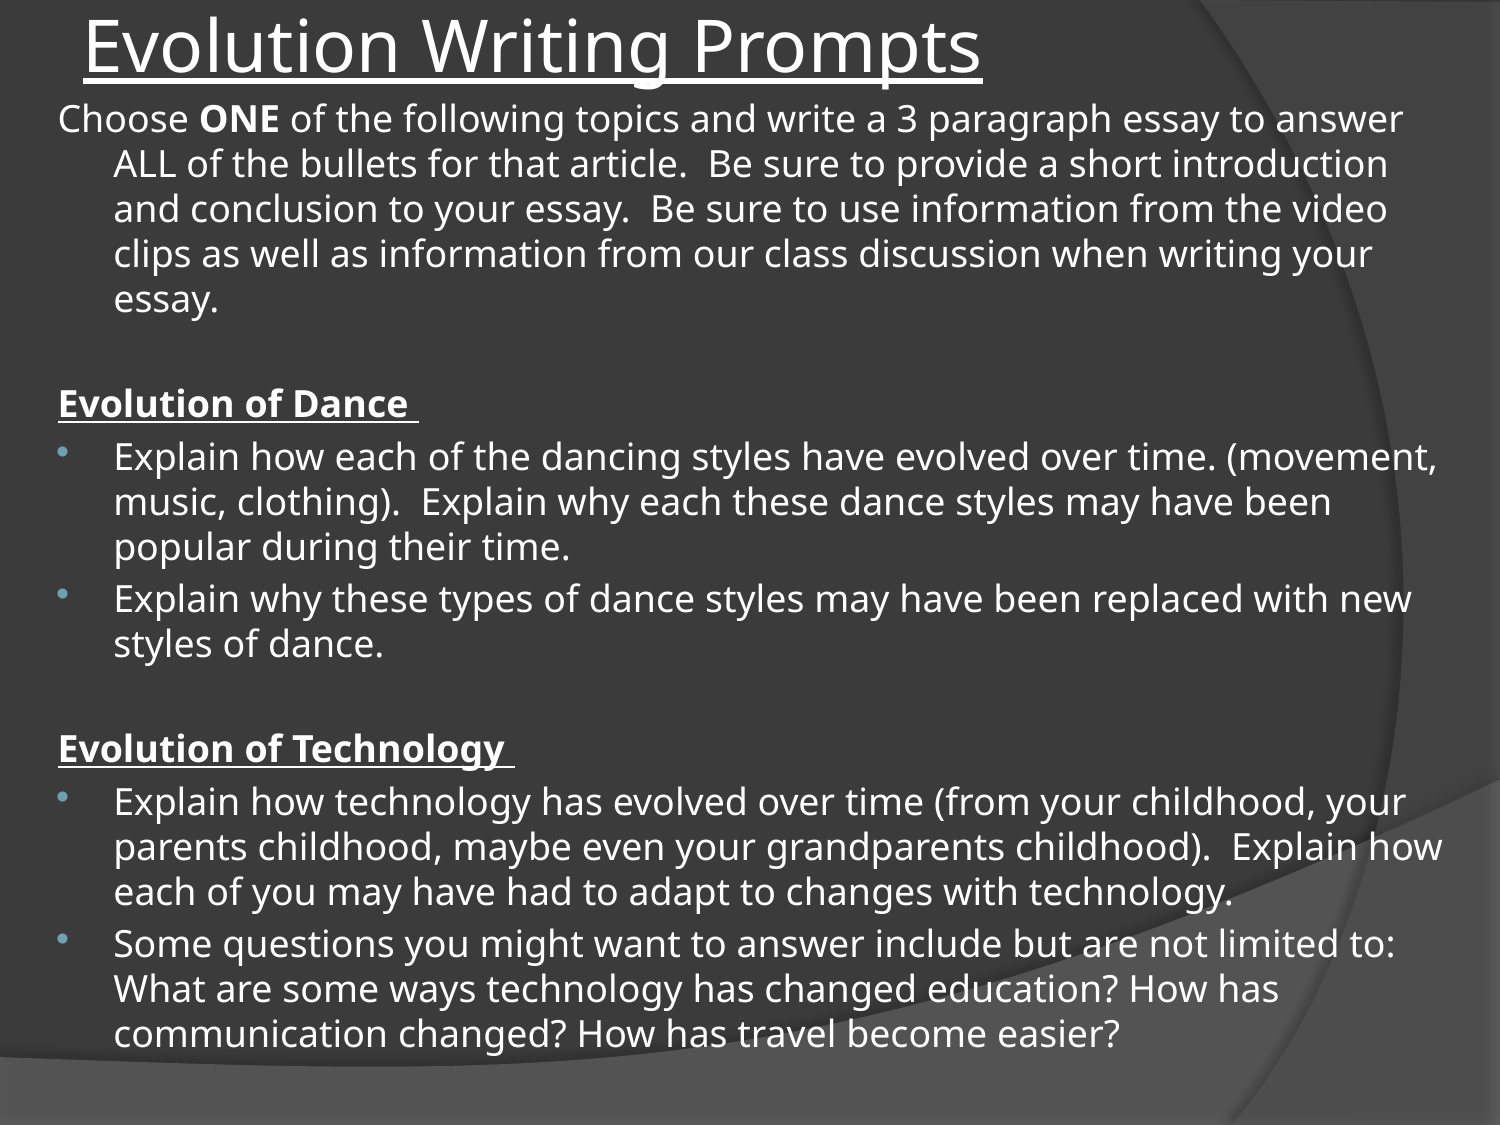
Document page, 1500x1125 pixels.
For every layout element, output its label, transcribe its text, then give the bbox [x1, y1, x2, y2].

title Evolution Writing Prompts [75, 0, 1425, 87]
list Choose ONE of the following topics and write a 3 paragraph essay to answer ALL of the bullets for that article. Be sure to provide a short introduction and conclusion to your essay. Be sure to use information from the video clips as well as information from our class discussion when writing your essay. Evolution of Dance Explain how each of the dancing styles have evolved over time. (movement, music, clothing). Explain why each these dance styles may have been popular during their time. Explain why these types of dance styles may have been replaced with new styles of dance. Evolution of Technology Explain how technology has evolved over time (from your childhood, your parents childhood, maybe even your grandparents childhood). Explain how each of you may have had to adapt to changes with technology. Some questions you might want to answer include but are not limited to: What are some ways technology has changed education? How has communication changed? How has travel become easier? [37, 87, 1475, 1063]
